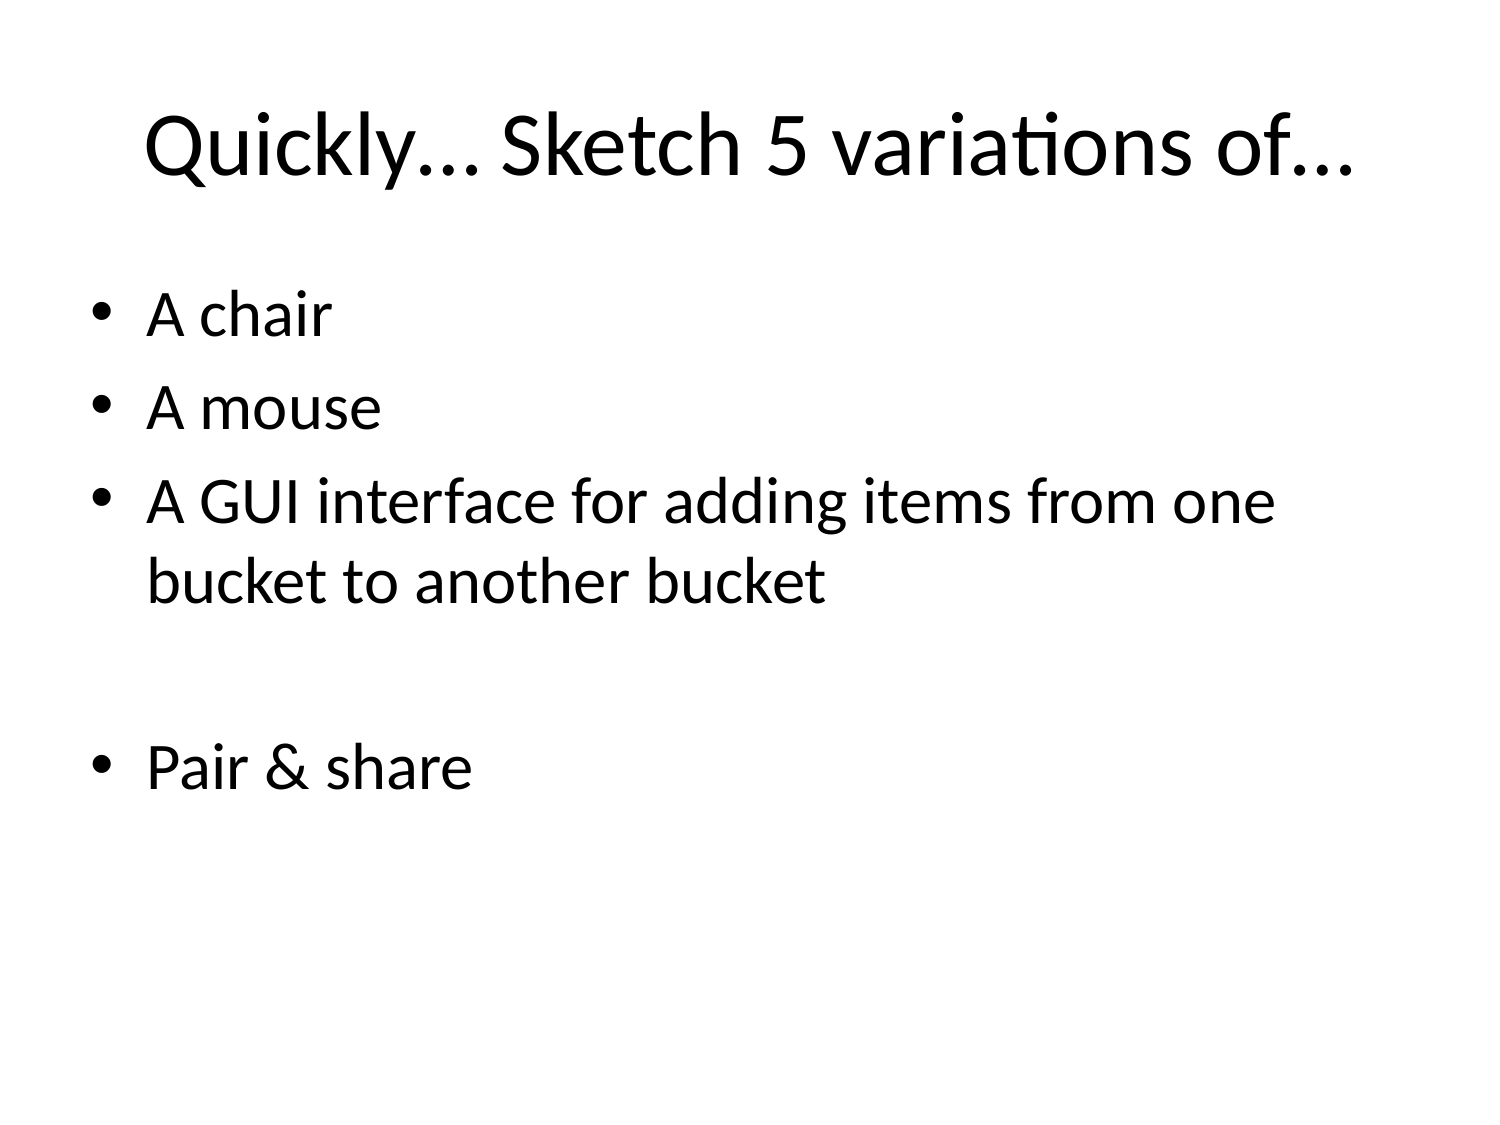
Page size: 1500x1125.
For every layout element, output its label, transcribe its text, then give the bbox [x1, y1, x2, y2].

list A chair A mouse A GUI interface for adding items from one bucket to another bucket Pair & share [75, 262, 1425, 1005]
title Quickly… Sketch 5 variations of… [75, 45, 1425, 233]
